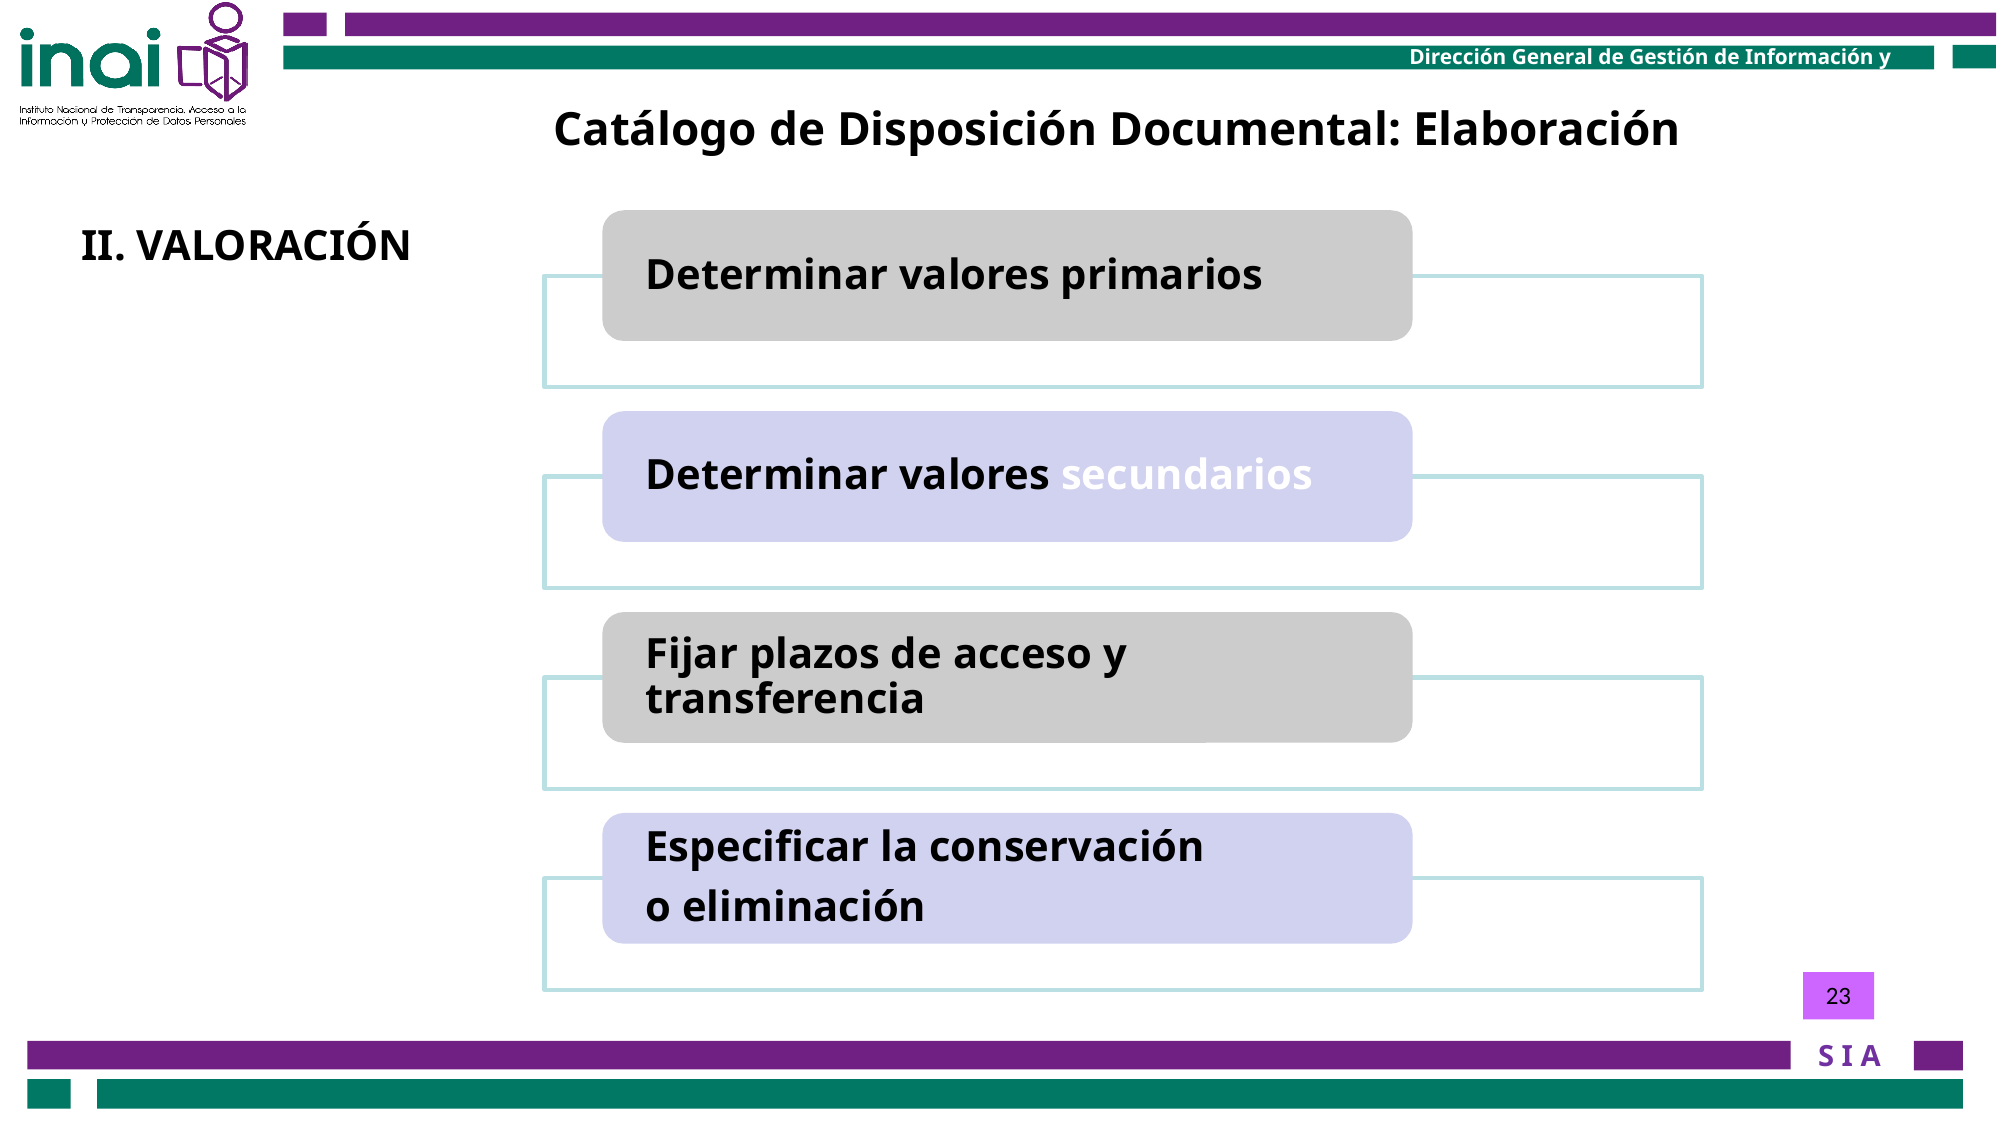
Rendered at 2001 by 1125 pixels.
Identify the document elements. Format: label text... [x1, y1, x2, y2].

picture [20, 2, 248, 126]
slide_number 23 [1803, 972, 1875, 1020]
title Catálogo de Disposición Documental: Elaboración [464, 92, 1783, 173]
text_box II. VALORACIÓN [66, 211, 493, 291]
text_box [544, 204, 1703, 997]
